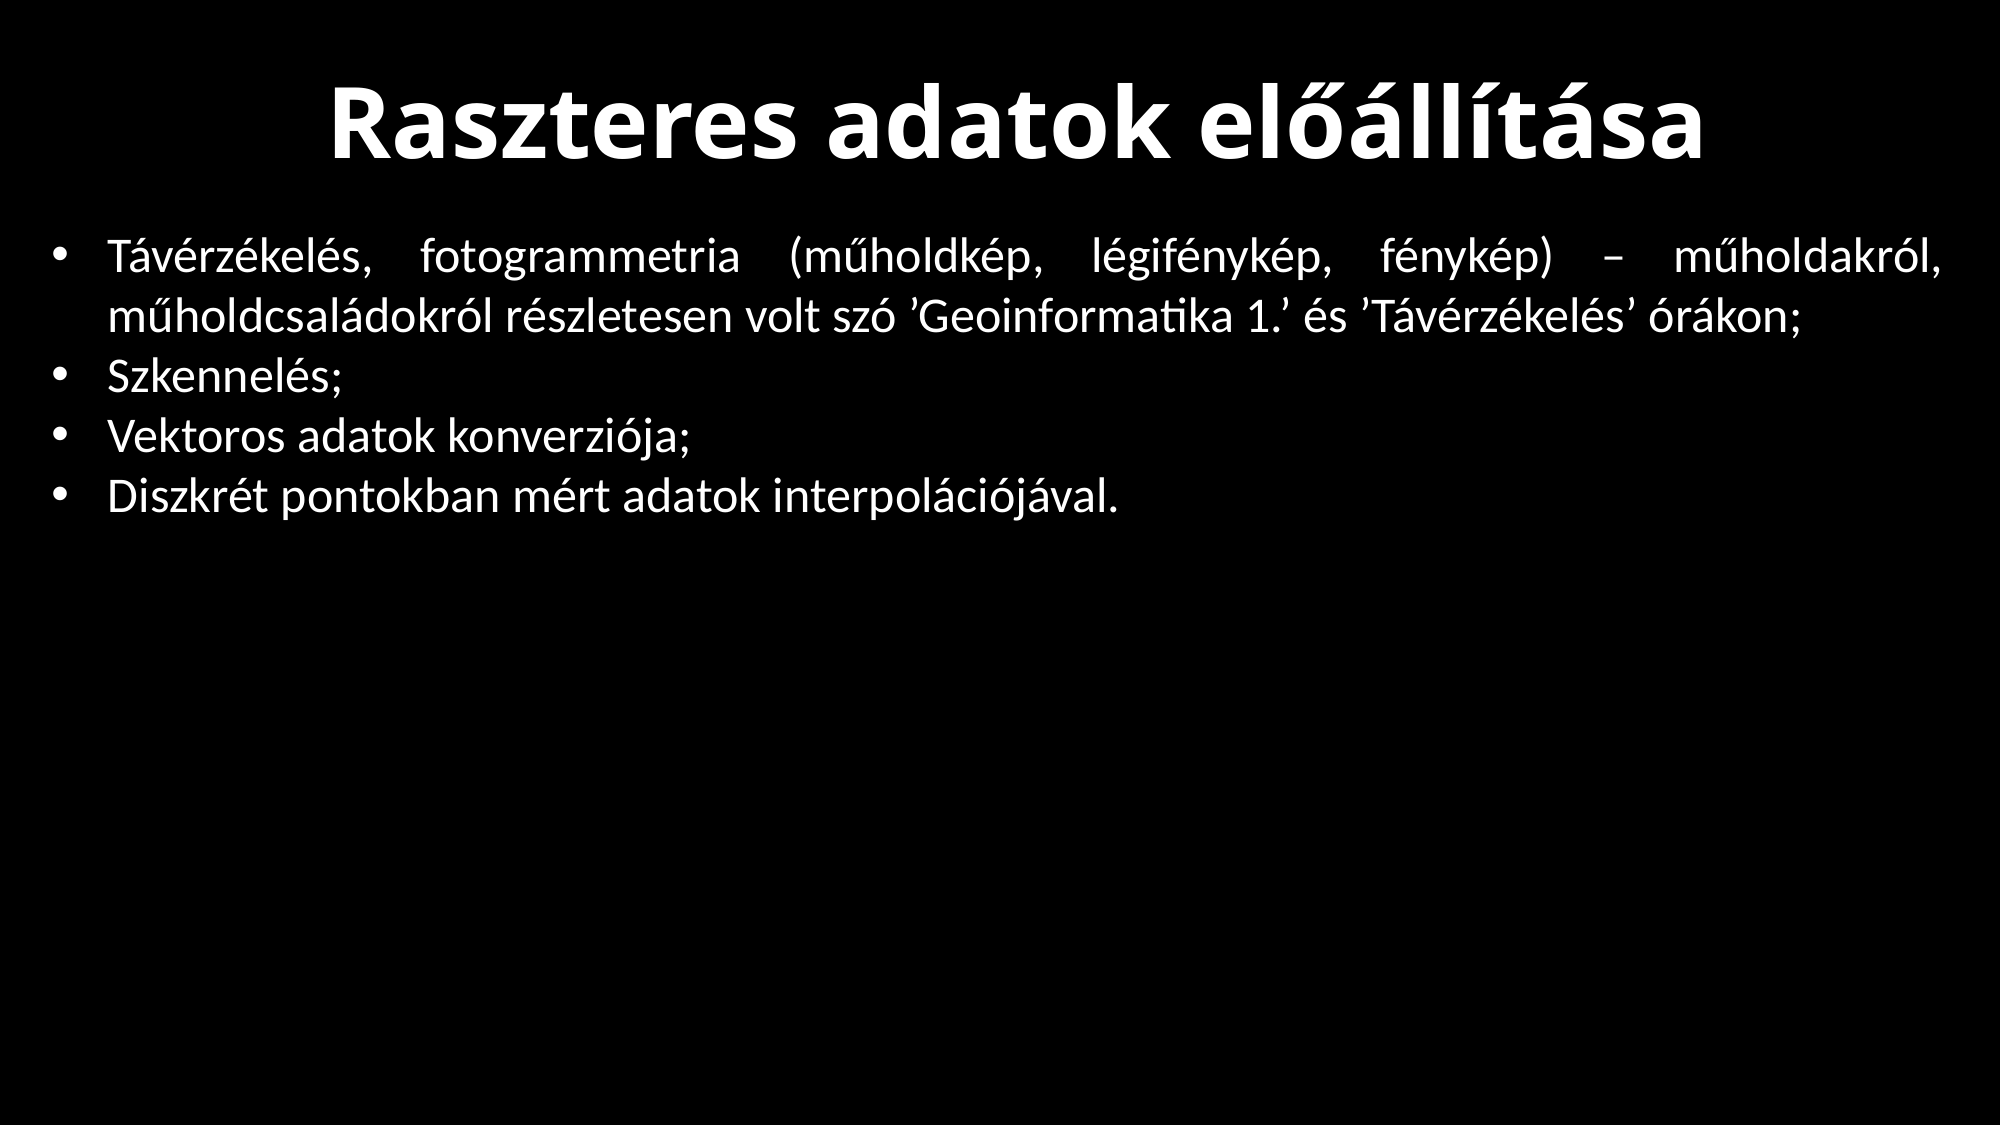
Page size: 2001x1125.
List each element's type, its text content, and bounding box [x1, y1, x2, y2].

text_box Távérzékelés, fotogrammetria (műholdkép, légifénykép, fénykép) – műholdakról, műholdcsaládokról részletesen volt szó ’Geoinformatika 1.’ és ’Távérzékelés’ órákon; Szkennelés; Vektoros adatok konverziója; Diszkrét pontokban mért adatok interpolációjával. [36, 215, 1960, 531]
text_box Raszteres adatok előállítása [152, 0, 1883, 188]
